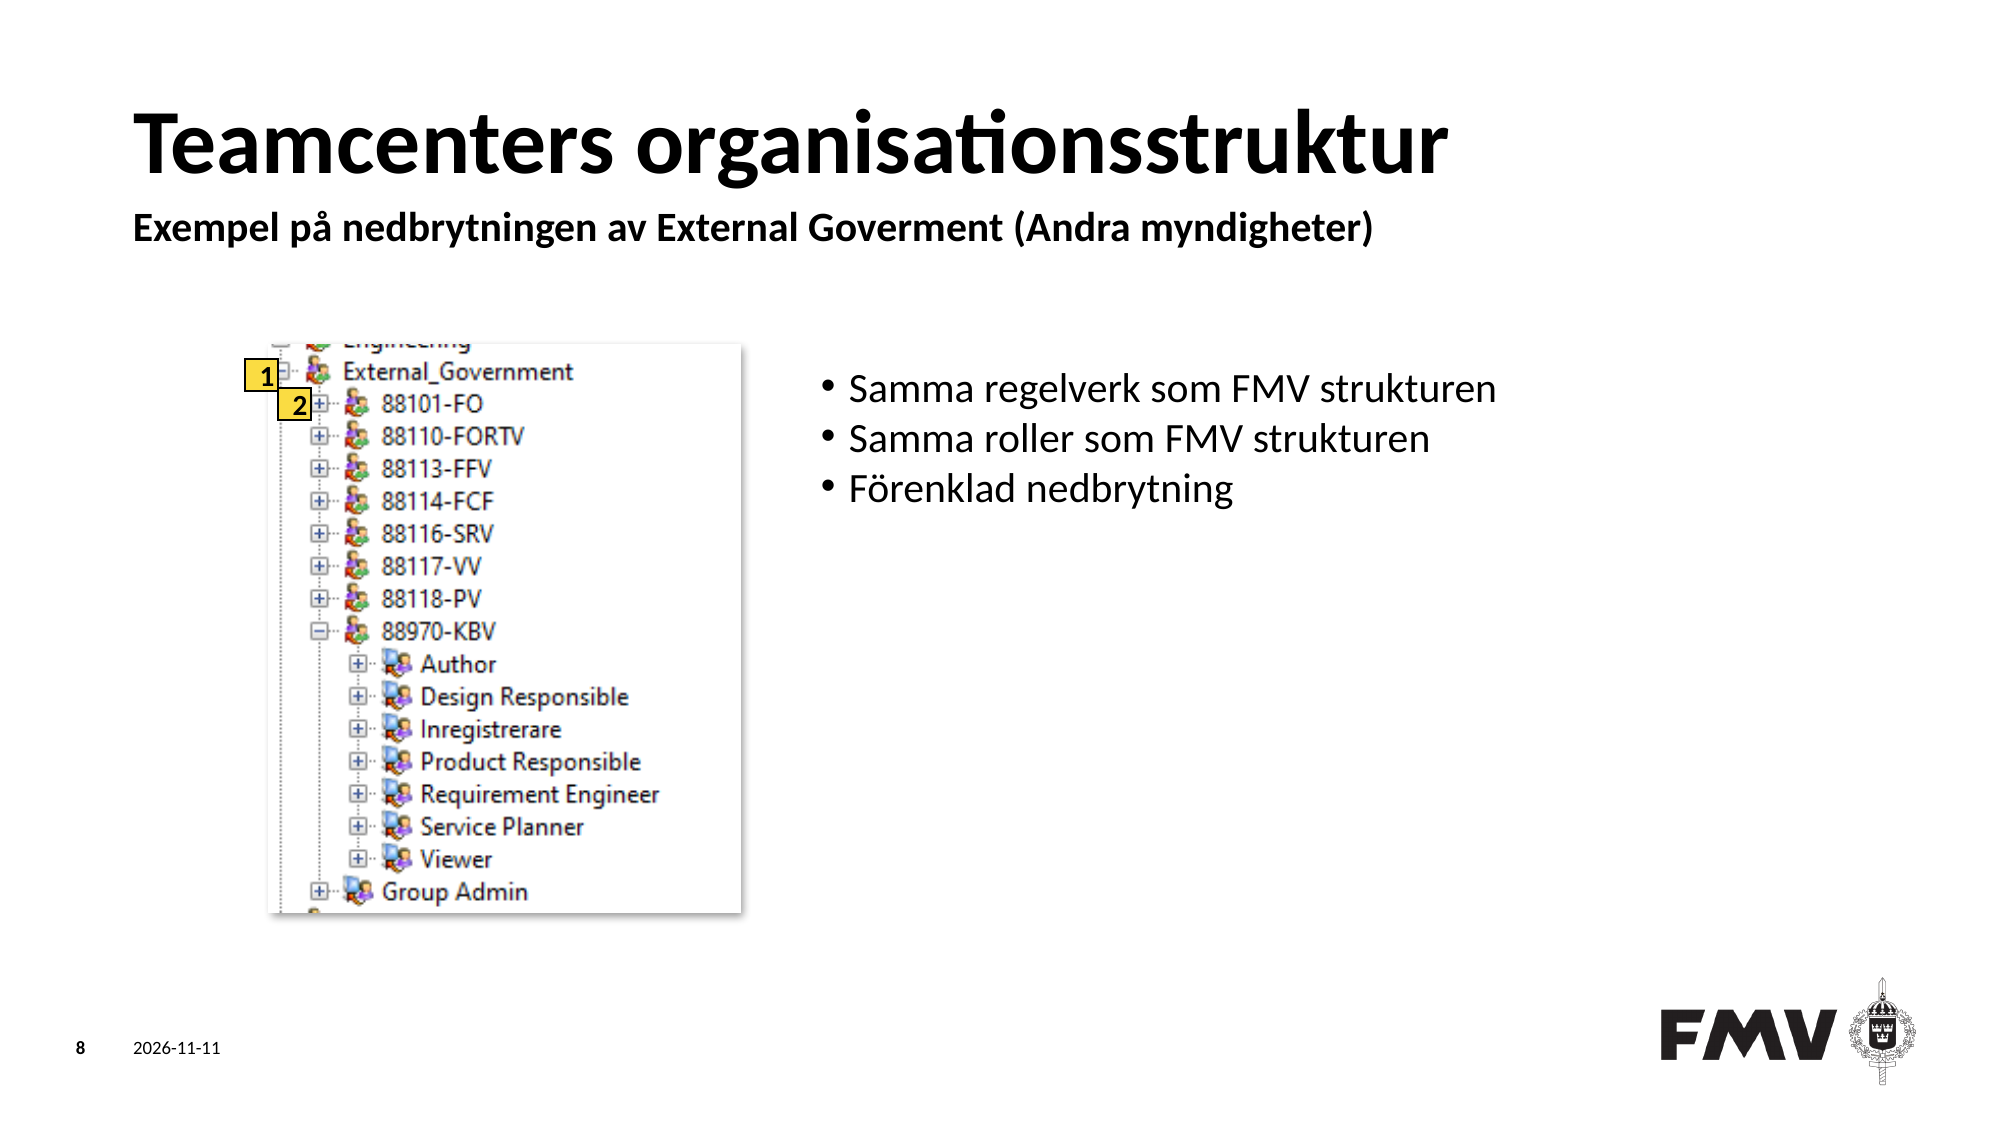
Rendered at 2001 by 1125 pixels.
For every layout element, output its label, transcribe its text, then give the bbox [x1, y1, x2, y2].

text_box 1 [244, 358, 268, 392]
picture [1636, 963, 1932, 1101]
title Teamcenters organisationsstruktur [118, 71, 1833, 216]
text_box Exempel på nedbrytningen av External Goverment (Andra myndigheter) [118, 199, 1559, 250]
slide_number 8 [49, 1035, 113, 1058]
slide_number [118, 1035, 709, 1058]
picture [268, 344, 741, 914]
text_box Samma regelverk som FMV strukturen Samma roller som FMV strukturen Förenklad nedbrytning [820, 360, 1551, 511]
